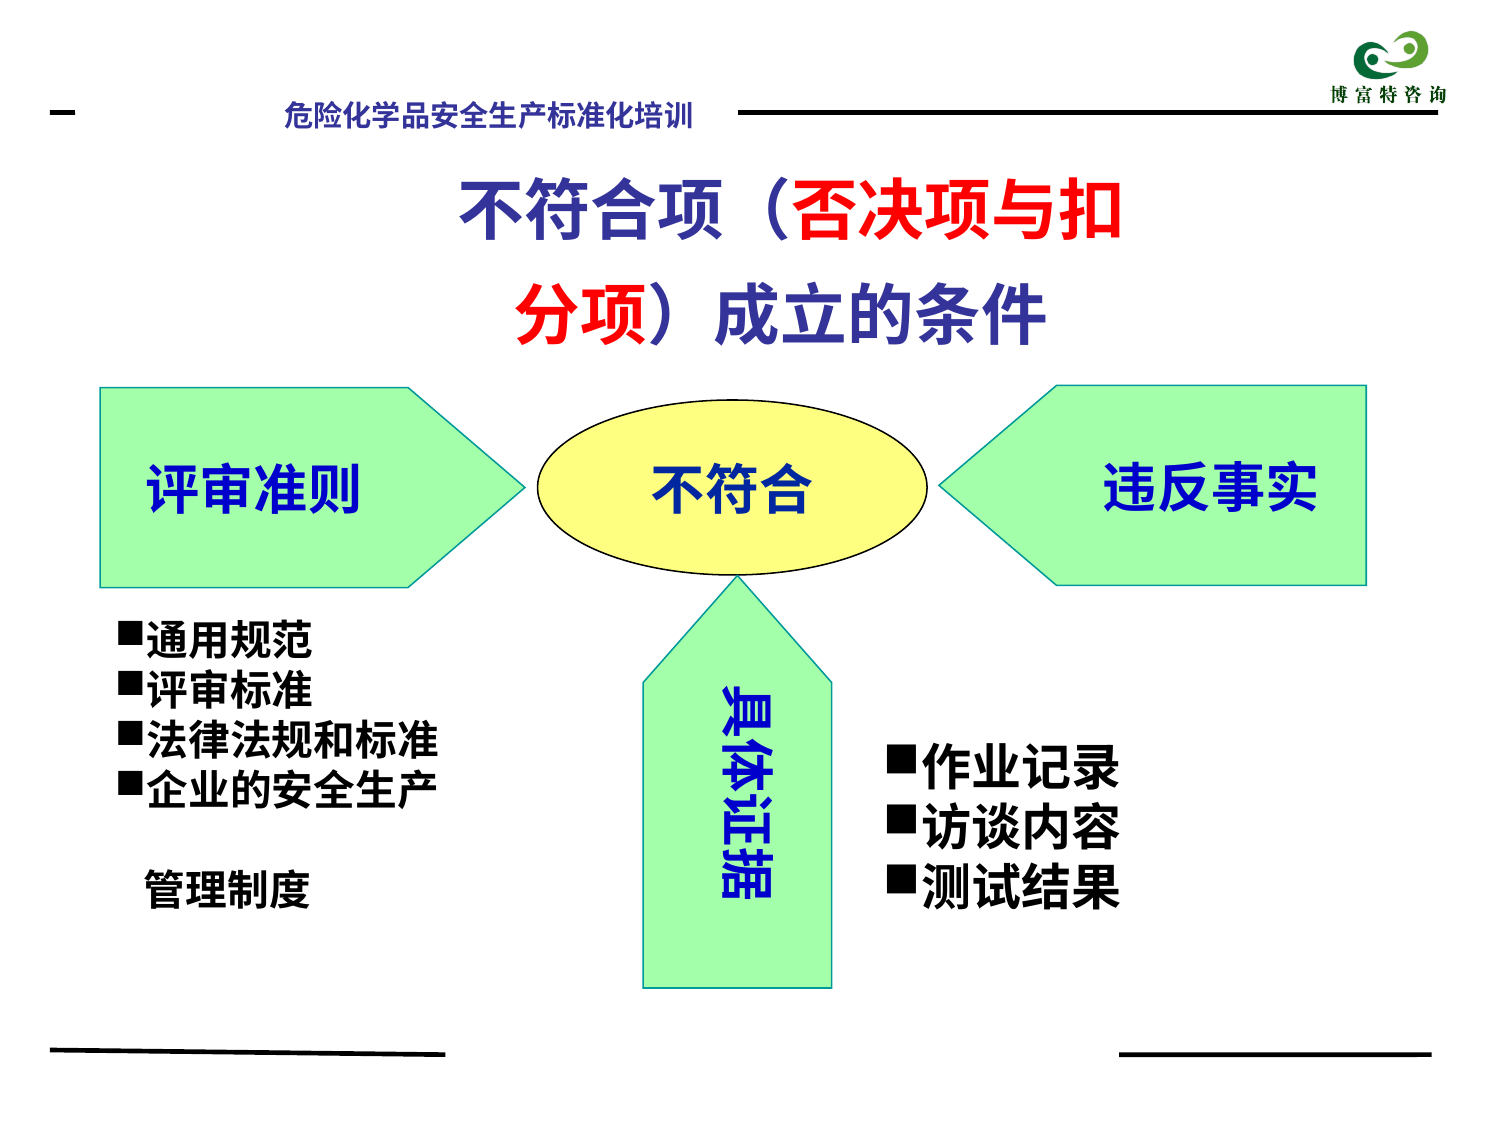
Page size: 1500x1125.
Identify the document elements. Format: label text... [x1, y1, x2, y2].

text_box 不符合 [537, 399, 928, 575]
text_box 评审准则 [100, 387, 525, 588]
picture [1316, 30, 1465, 106]
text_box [637, 587, 838, 977]
text_box 作业记录 访谈内容 测试结果 [868, 727, 1152, 923]
text_box 不符合项（否决项与扣分项）成立的条件 [430, 160, 1152, 366]
text_box 通用规范 评审标准 法律法规和标准 企业的安全生产 管理制度 [100, 606, 467, 922]
text_box 违反事实 [938, 385, 1367, 586]
